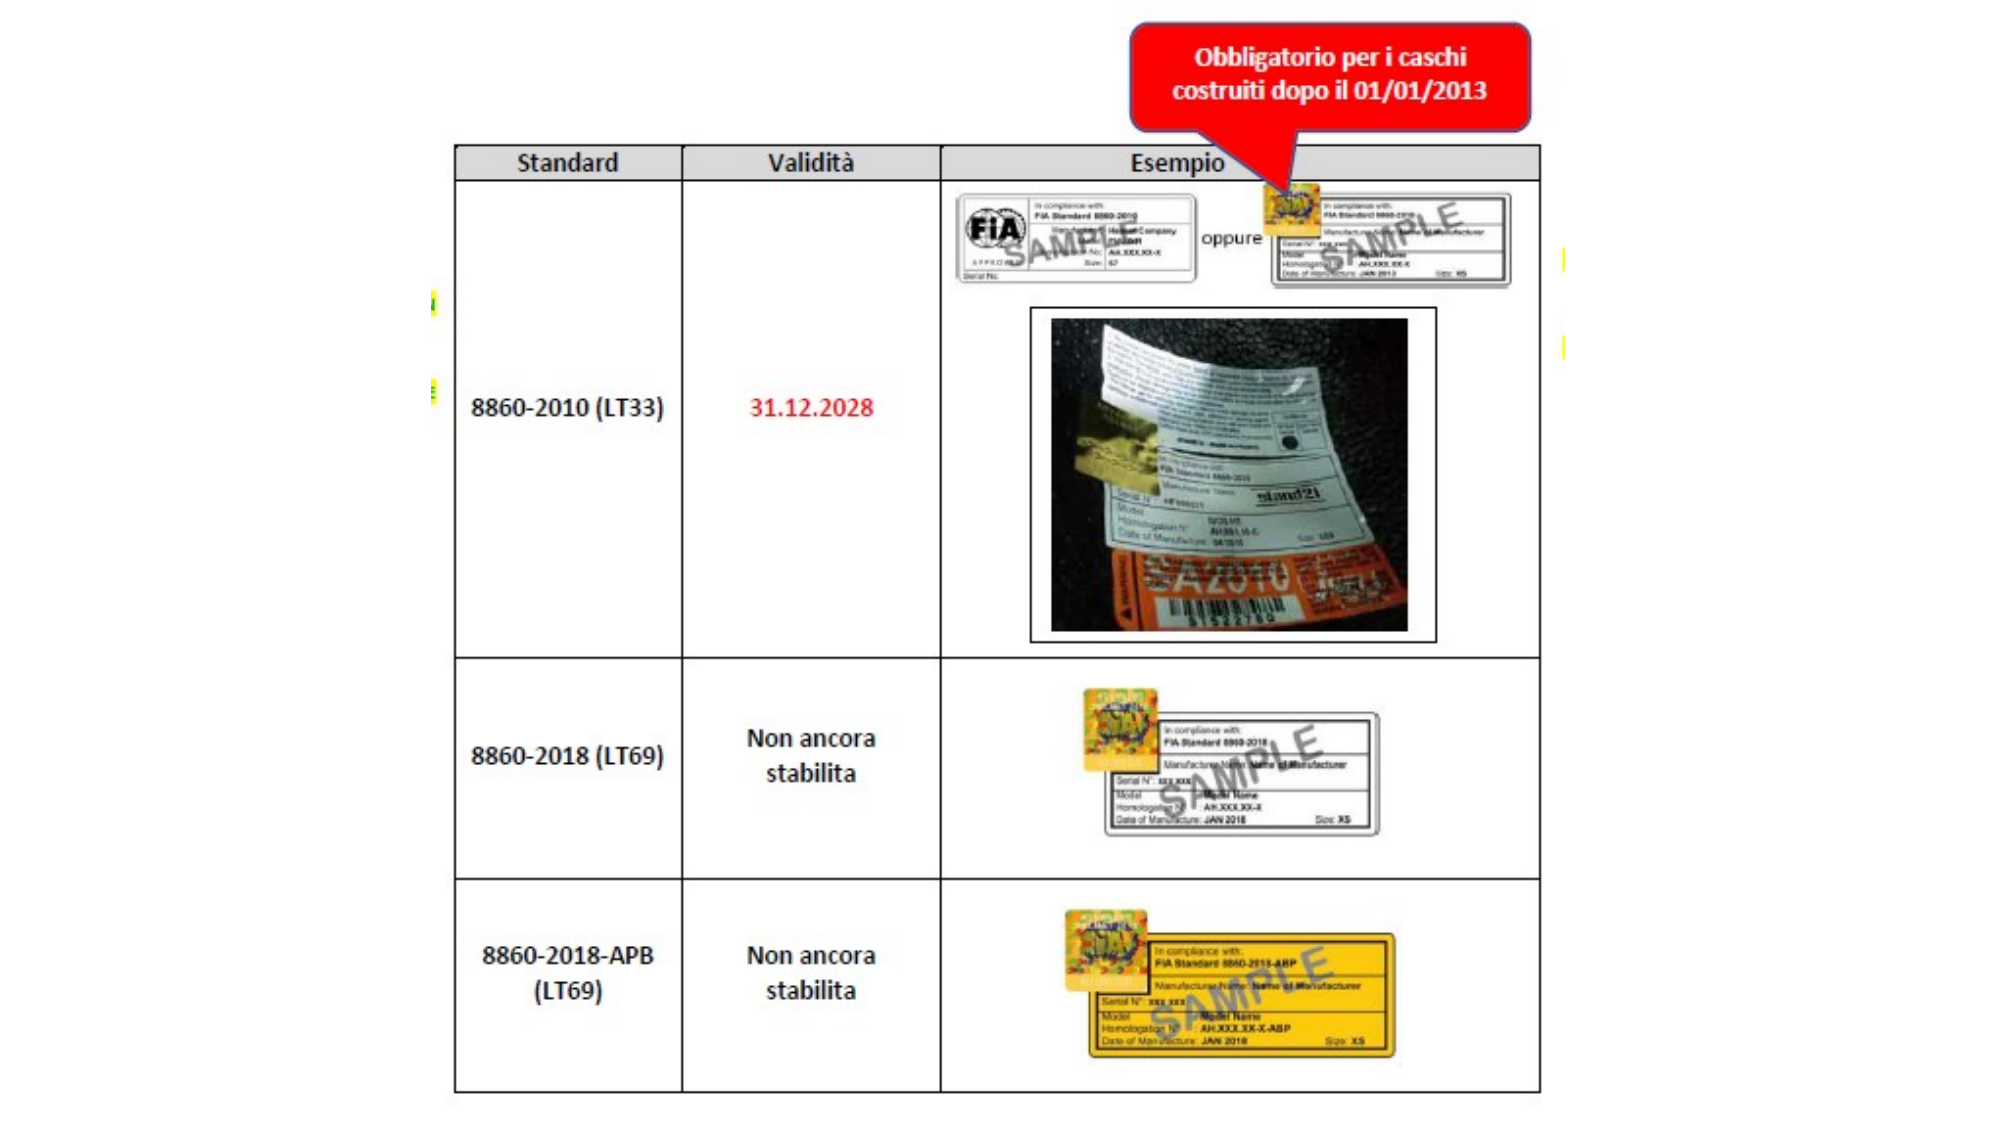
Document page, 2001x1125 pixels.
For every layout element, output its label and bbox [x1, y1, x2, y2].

picture [431, 0, 1565, 1125]
